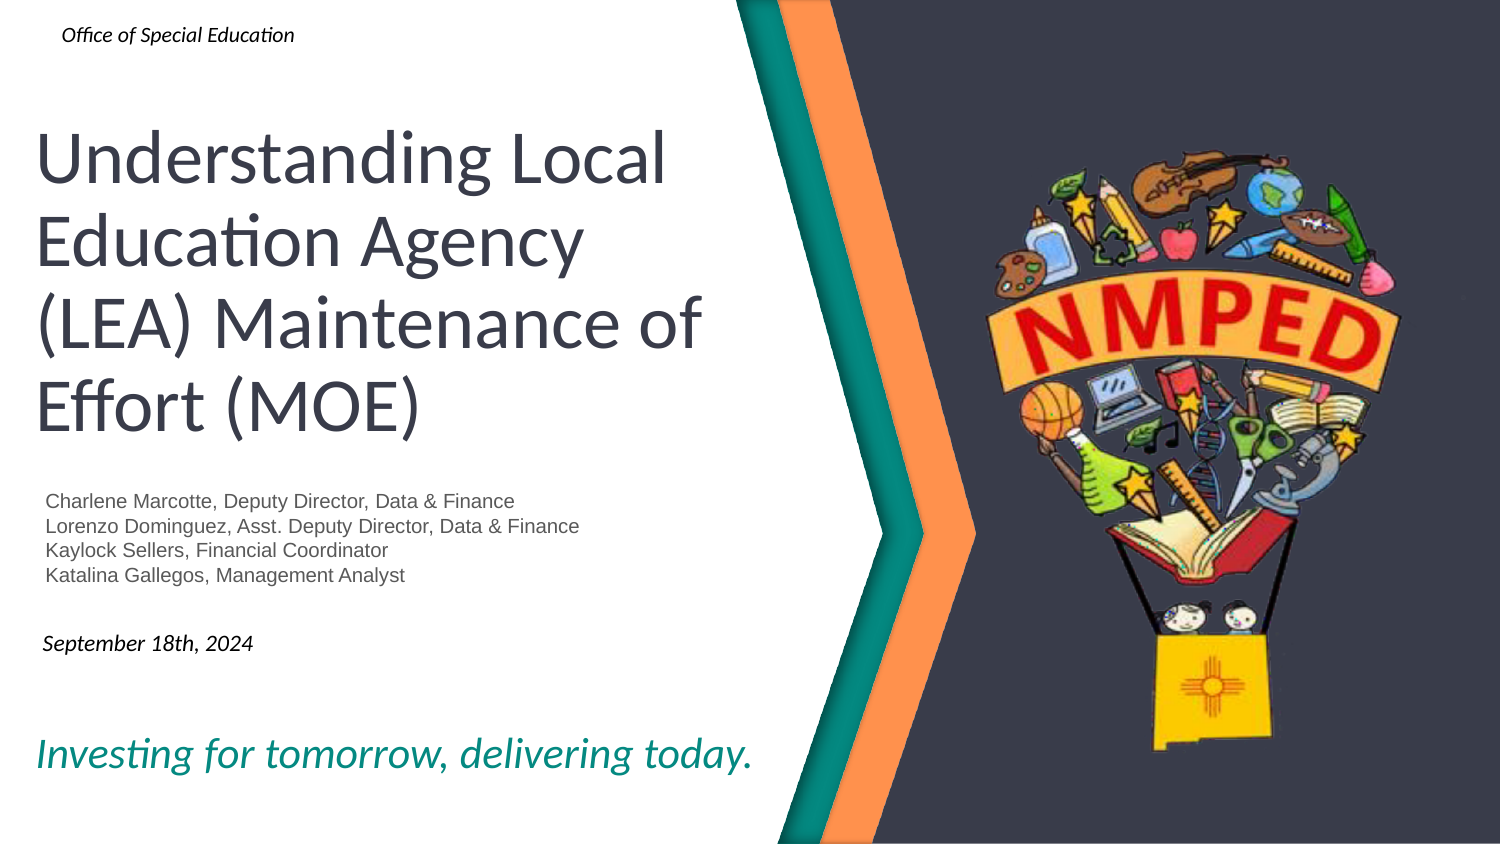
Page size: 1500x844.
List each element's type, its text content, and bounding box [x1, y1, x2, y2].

text_box Charlene Marcotte, Deputy Director, Data & Finance Lorenzo Dominguez, Asst. Deputy Director, Data & Finance Kaylock Sellers, Financial Coordinator Katalina Gallegos, Management Analyst [34, 483, 699, 598]
text_box Investing for tomorrow, delivering today. [34, 723, 756, 778]
text_box Understanding Local Education Agency (LEA) Maintenance of Effort (MOE) [34, 106, 739, 448]
text_box Office of Special Education [53, 12, 468, 56]
picture [735, 0, 1480, 844]
text_box September 18th, 2024 [34, 619, 455, 665]
